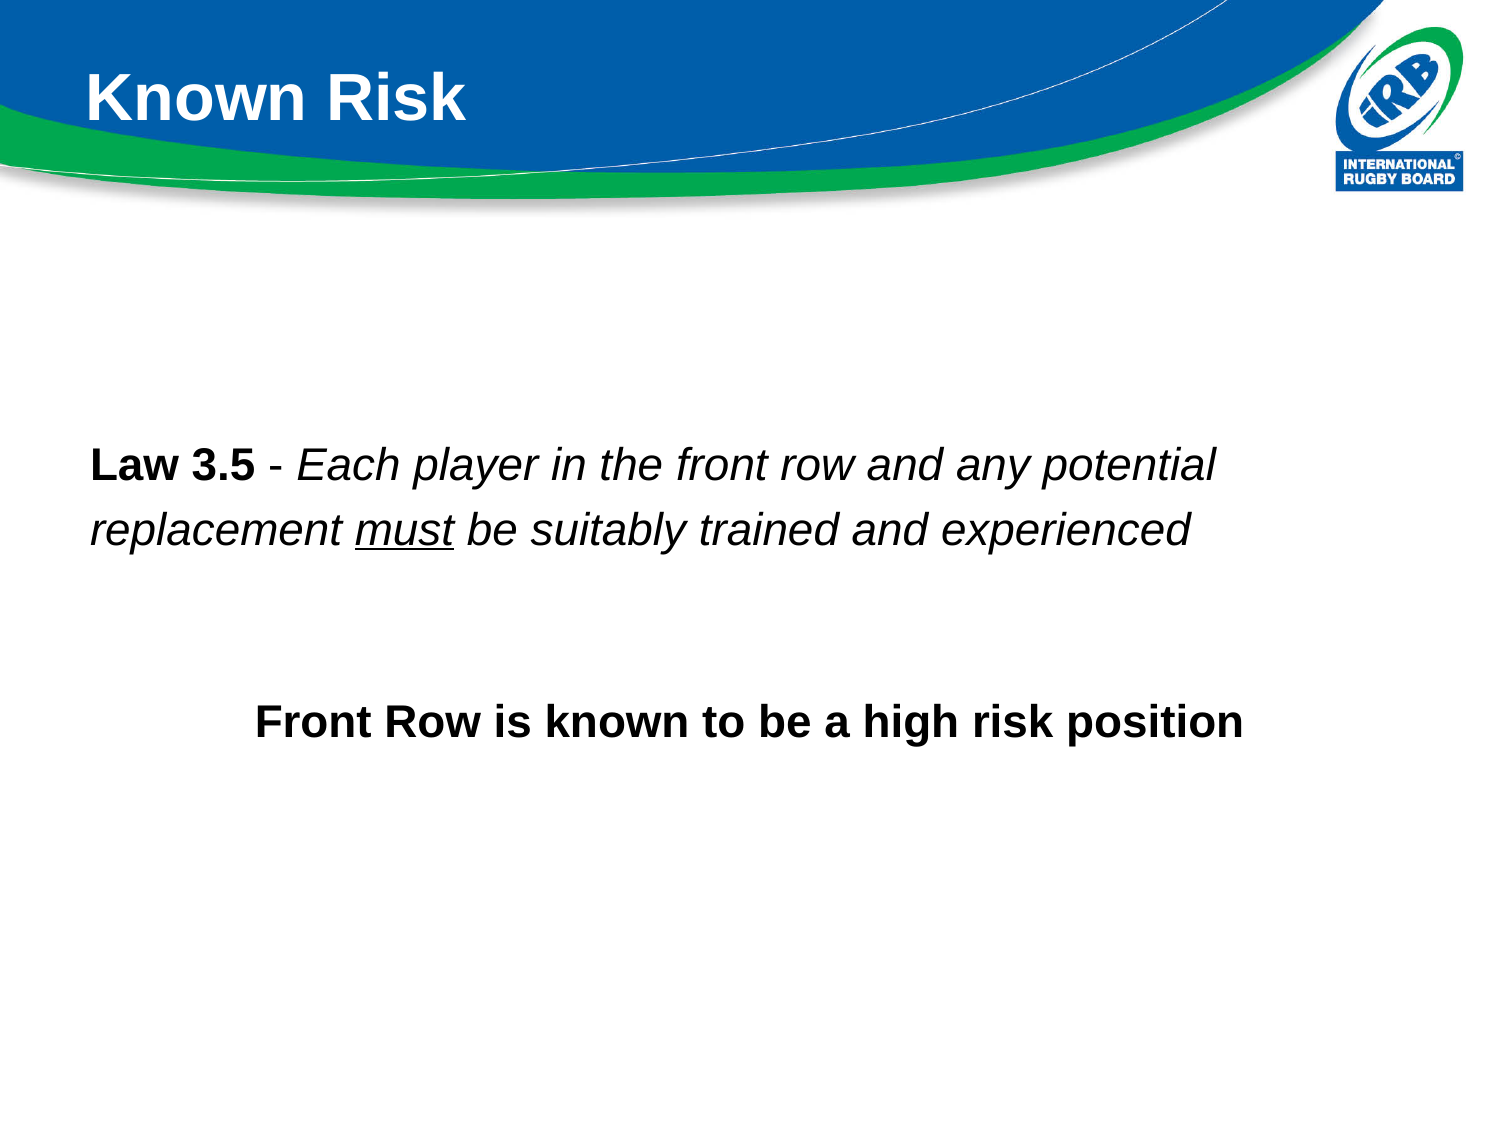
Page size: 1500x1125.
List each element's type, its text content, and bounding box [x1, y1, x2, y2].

title Known Risk [70, 0, 1421, 188]
picture [0, 0, 1497, 1125]
list Law 3.5 - Each player in the front row and any potential replacement must be suitably trained and experienced Front Row is known to be a high risk position [74, 262, 1426, 1006]
